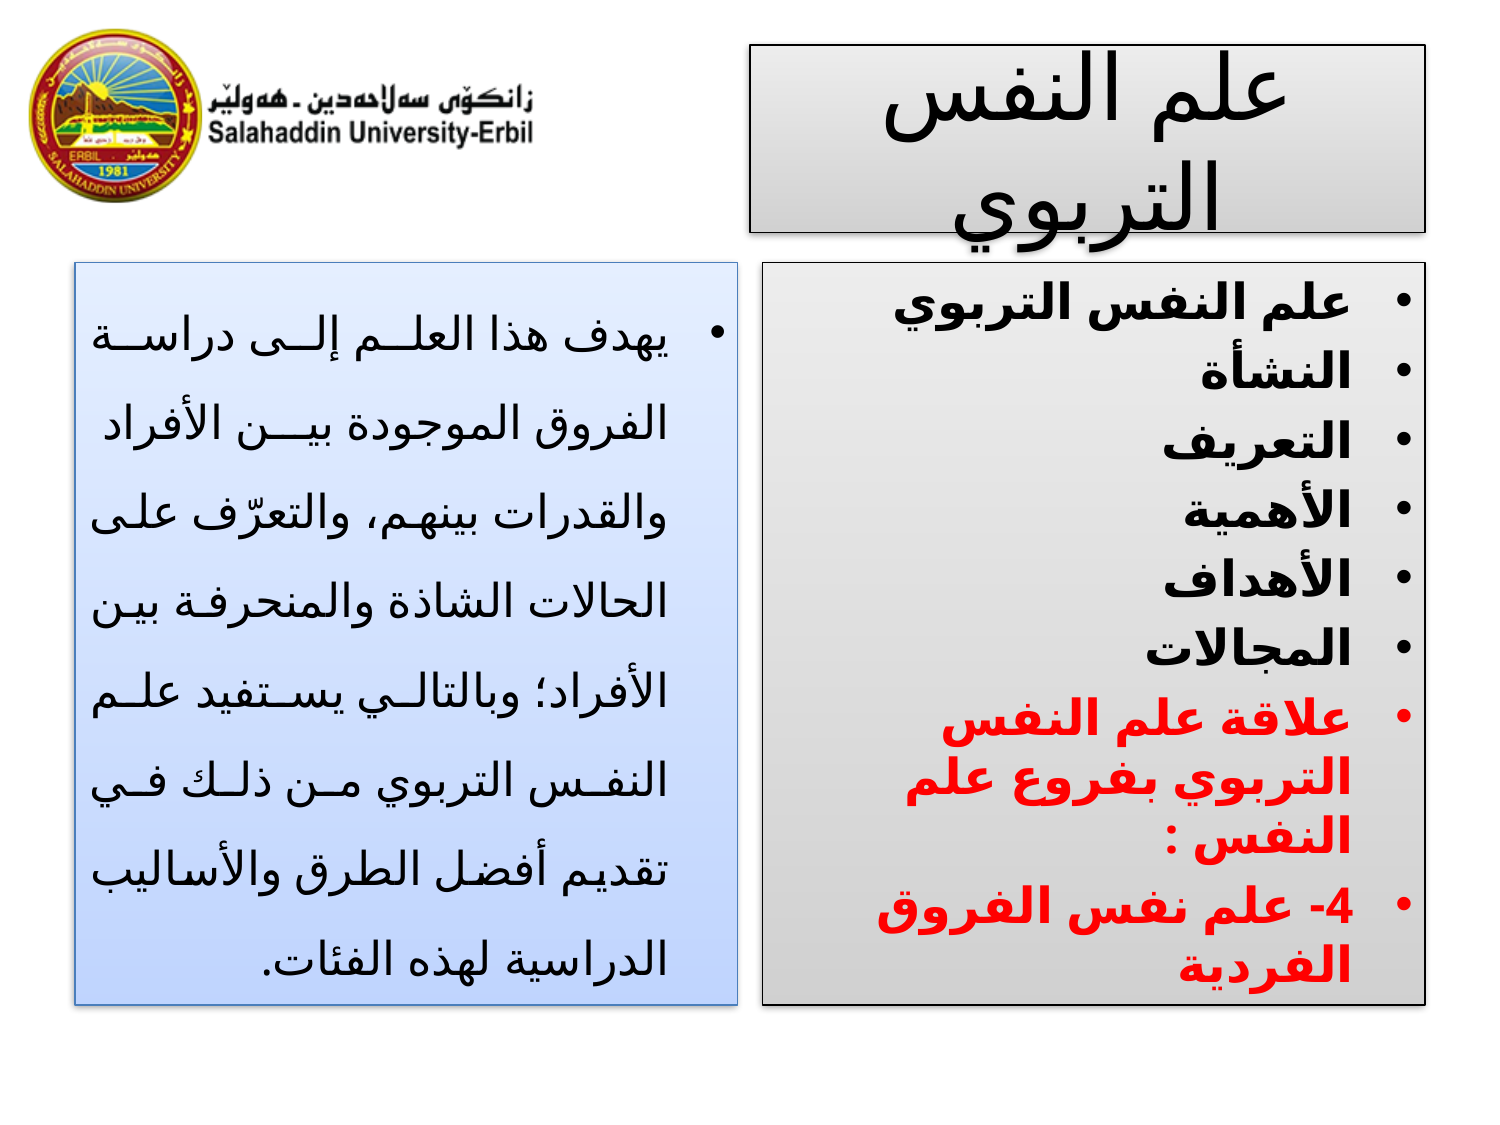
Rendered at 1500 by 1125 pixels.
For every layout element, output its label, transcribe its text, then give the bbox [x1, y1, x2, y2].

list يهدف هذا العلم إلى دراسة الفروق الموجودة بين الأفراد والقدرات بينهم، والتعرّف على الحالات الشاذة والمنحرفة بين الأفراد؛ وبالتالي يستفيد علم النفس التربوي من ذلك في تقديم أفضل الطرق والأساليب الدراسية لهذه الفئات. [74, 262, 738, 1006]
title علم النفس التربوي [749, 44, 1426, 233]
picture [24, 24, 541, 208]
list علم النفس التربوي النشأة التعريف الأهمية الأهداف المجالات علاقة علم النفس التربوي بفروع علم النفس : 4- علم نفس الفروق الفردية [762, 262, 1426, 1006]
